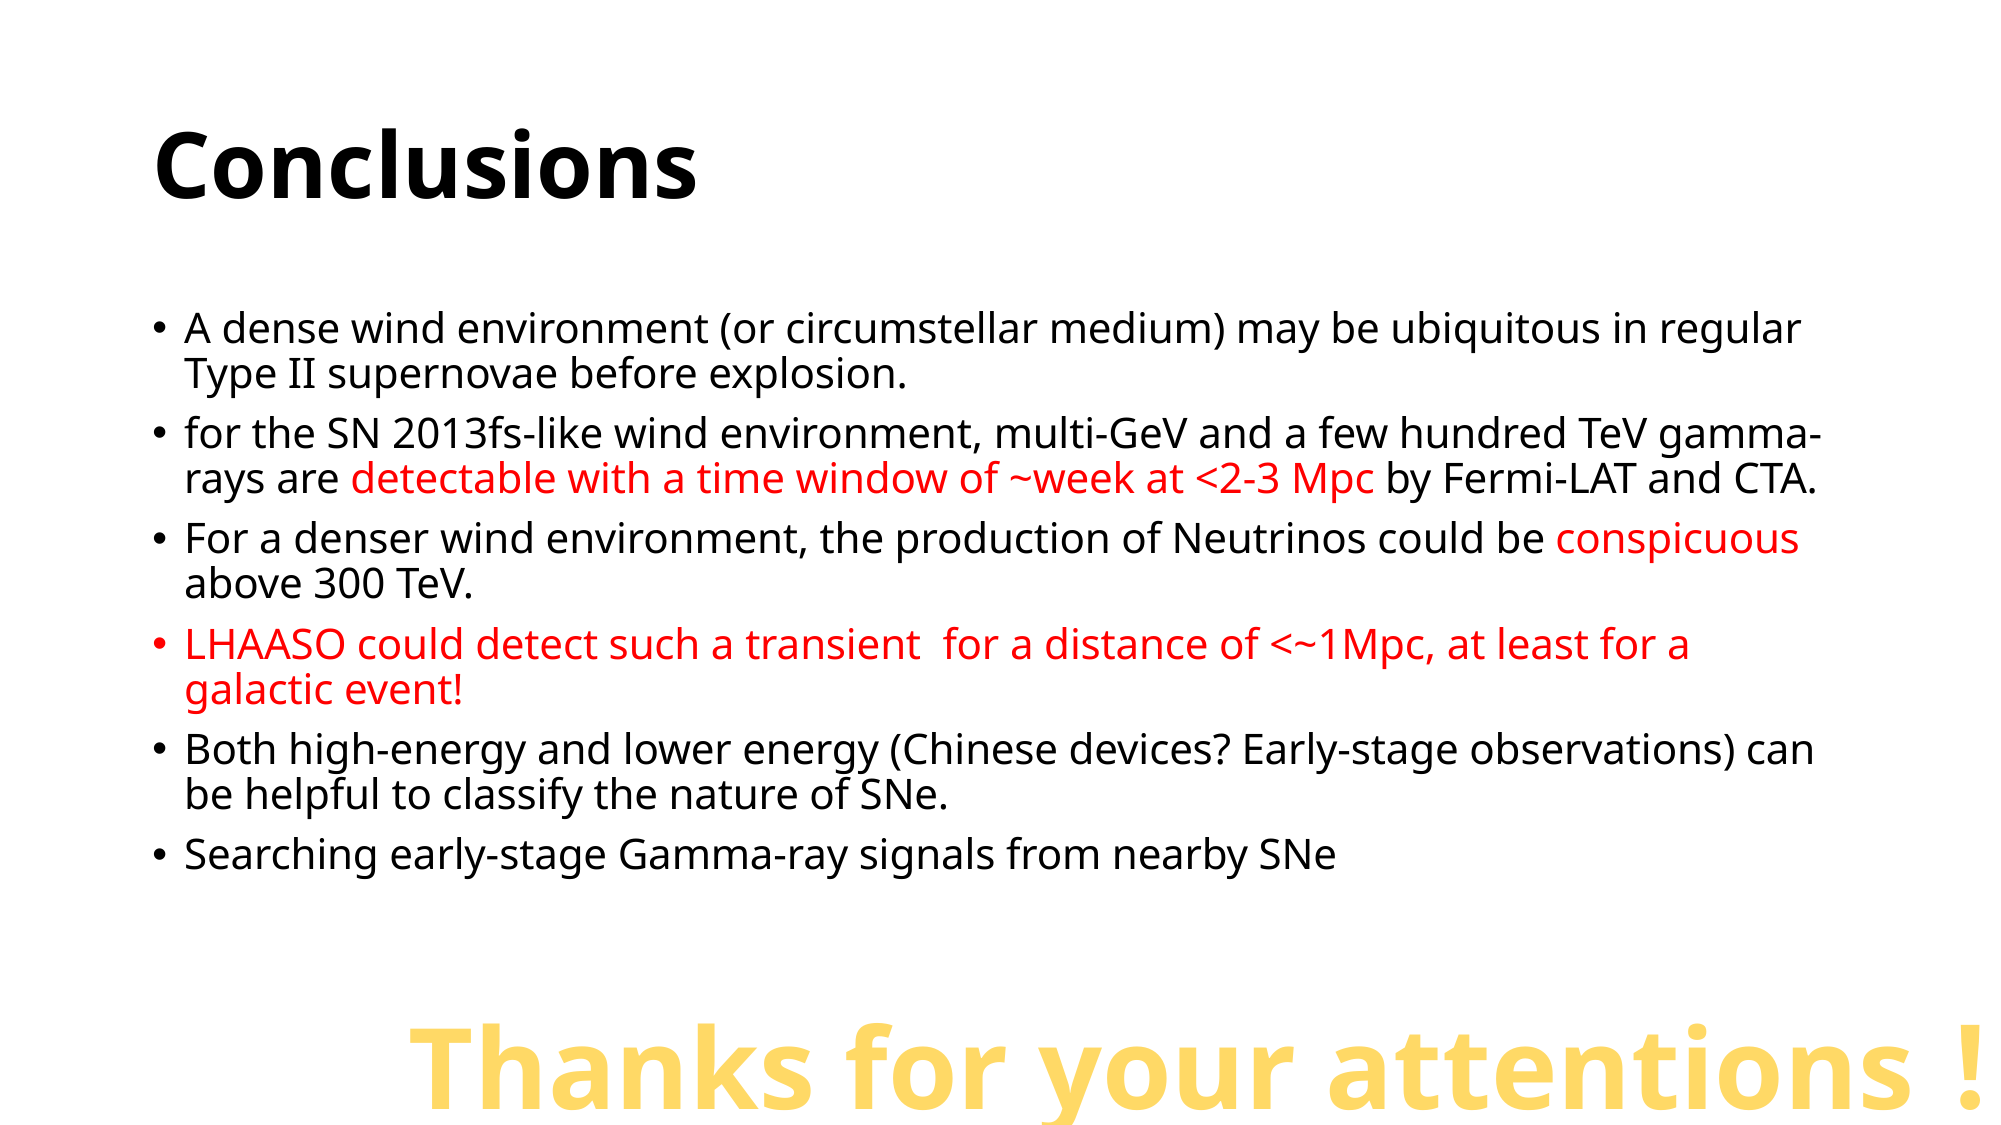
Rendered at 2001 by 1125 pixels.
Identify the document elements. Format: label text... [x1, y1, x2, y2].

list A dense wind environment (or circumstellar medium) may be ubiquitous in regular Type II supernovae before explosion. for the SN 2013fs-like wind environment, multi-GeV and a few hundred TeV gamma-rays are detectable with a time window of ~week at <2-3 Mpc by Fermi-LAT and CTA. For a denser wind environment, the production of Neutrinos could be conspicuous above 300 TeV. LHAASO could detect such a transient for a distance of <~1Mpc, at least for a galactic event! Both high-energy and lower energy (Chinese devices? Early-stage observations) can be helpful to classify the nature of SNe. Searching early-stage Gamma-ray signals from nearby SNe [137, 299, 1863, 1014]
text_box Thanks for your attentions！ [393, 989, 2000, 1125]
title Conclusions [137, 59, 1863, 278]
